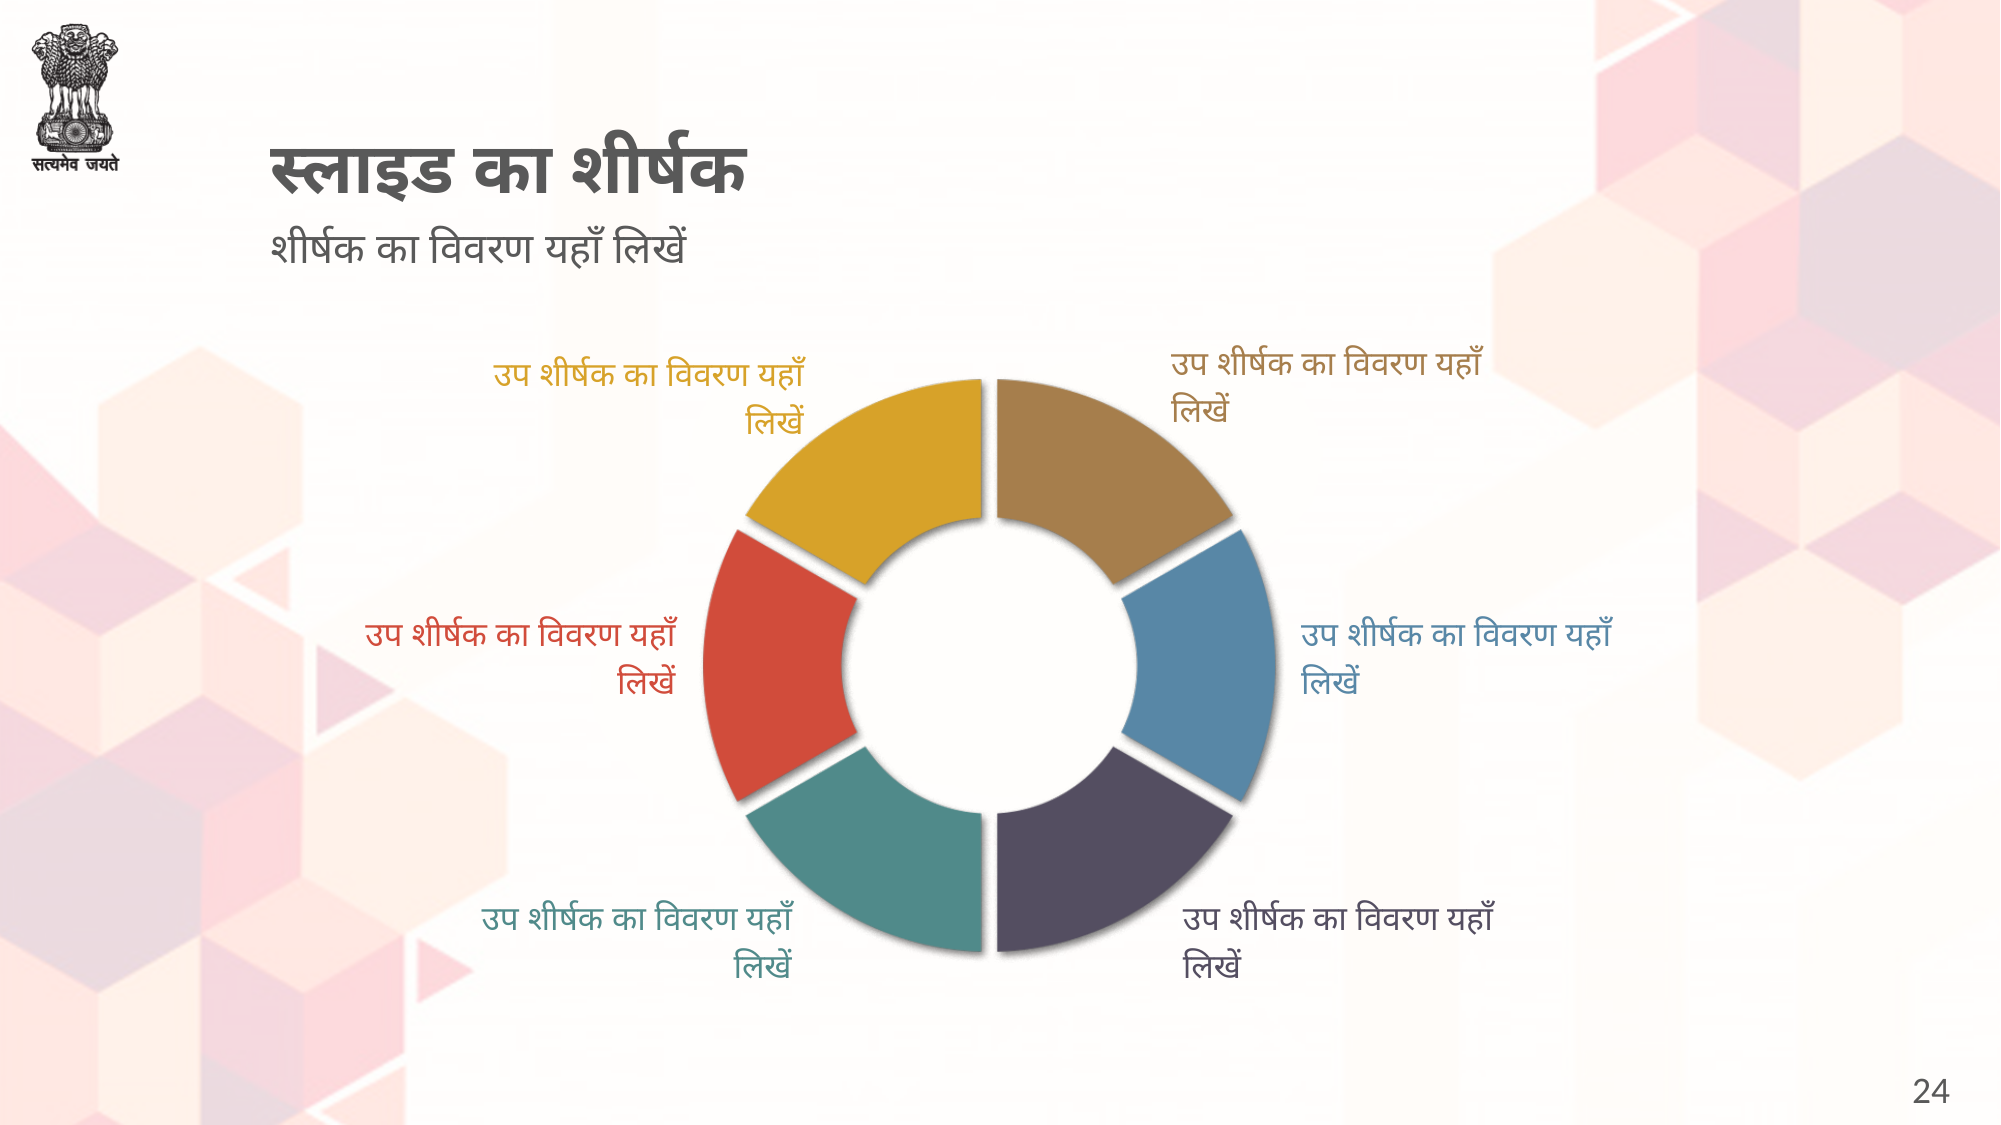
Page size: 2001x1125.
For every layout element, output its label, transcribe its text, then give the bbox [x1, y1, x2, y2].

text_box उप शीर्षक का विवरण यहाँ लिखें [1327, 601, 1638, 706]
slide_number 24 [1862, 1058, 2000, 1125]
list स्लाइड का शीर्षक [255, 125, 1697, 209]
text_box उप शीर्षक का विवरण यहाँ लिखें [338, 601, 638, 706]
text_box उप शीर्षक का विवरण यहाँ लिखें [466, 341, 638, 446]
text_box उप शीर्षक का विवरण यहाँ लिखें [1175, 885, 1520, 989]
list शीर्षक का विवरण यहाँ लिखें [255, 219, 1697, 315]
text_box उप शीर्षक का विवरण यहाँ लिखें [454, 885, 800, 989]
picture [638, 336, 1327, 963]
picture [25, 22, 126, 173]
text_box उप शीर्षक का विवरण यहाँ लिखें [1163, 329, 1508, 434]
